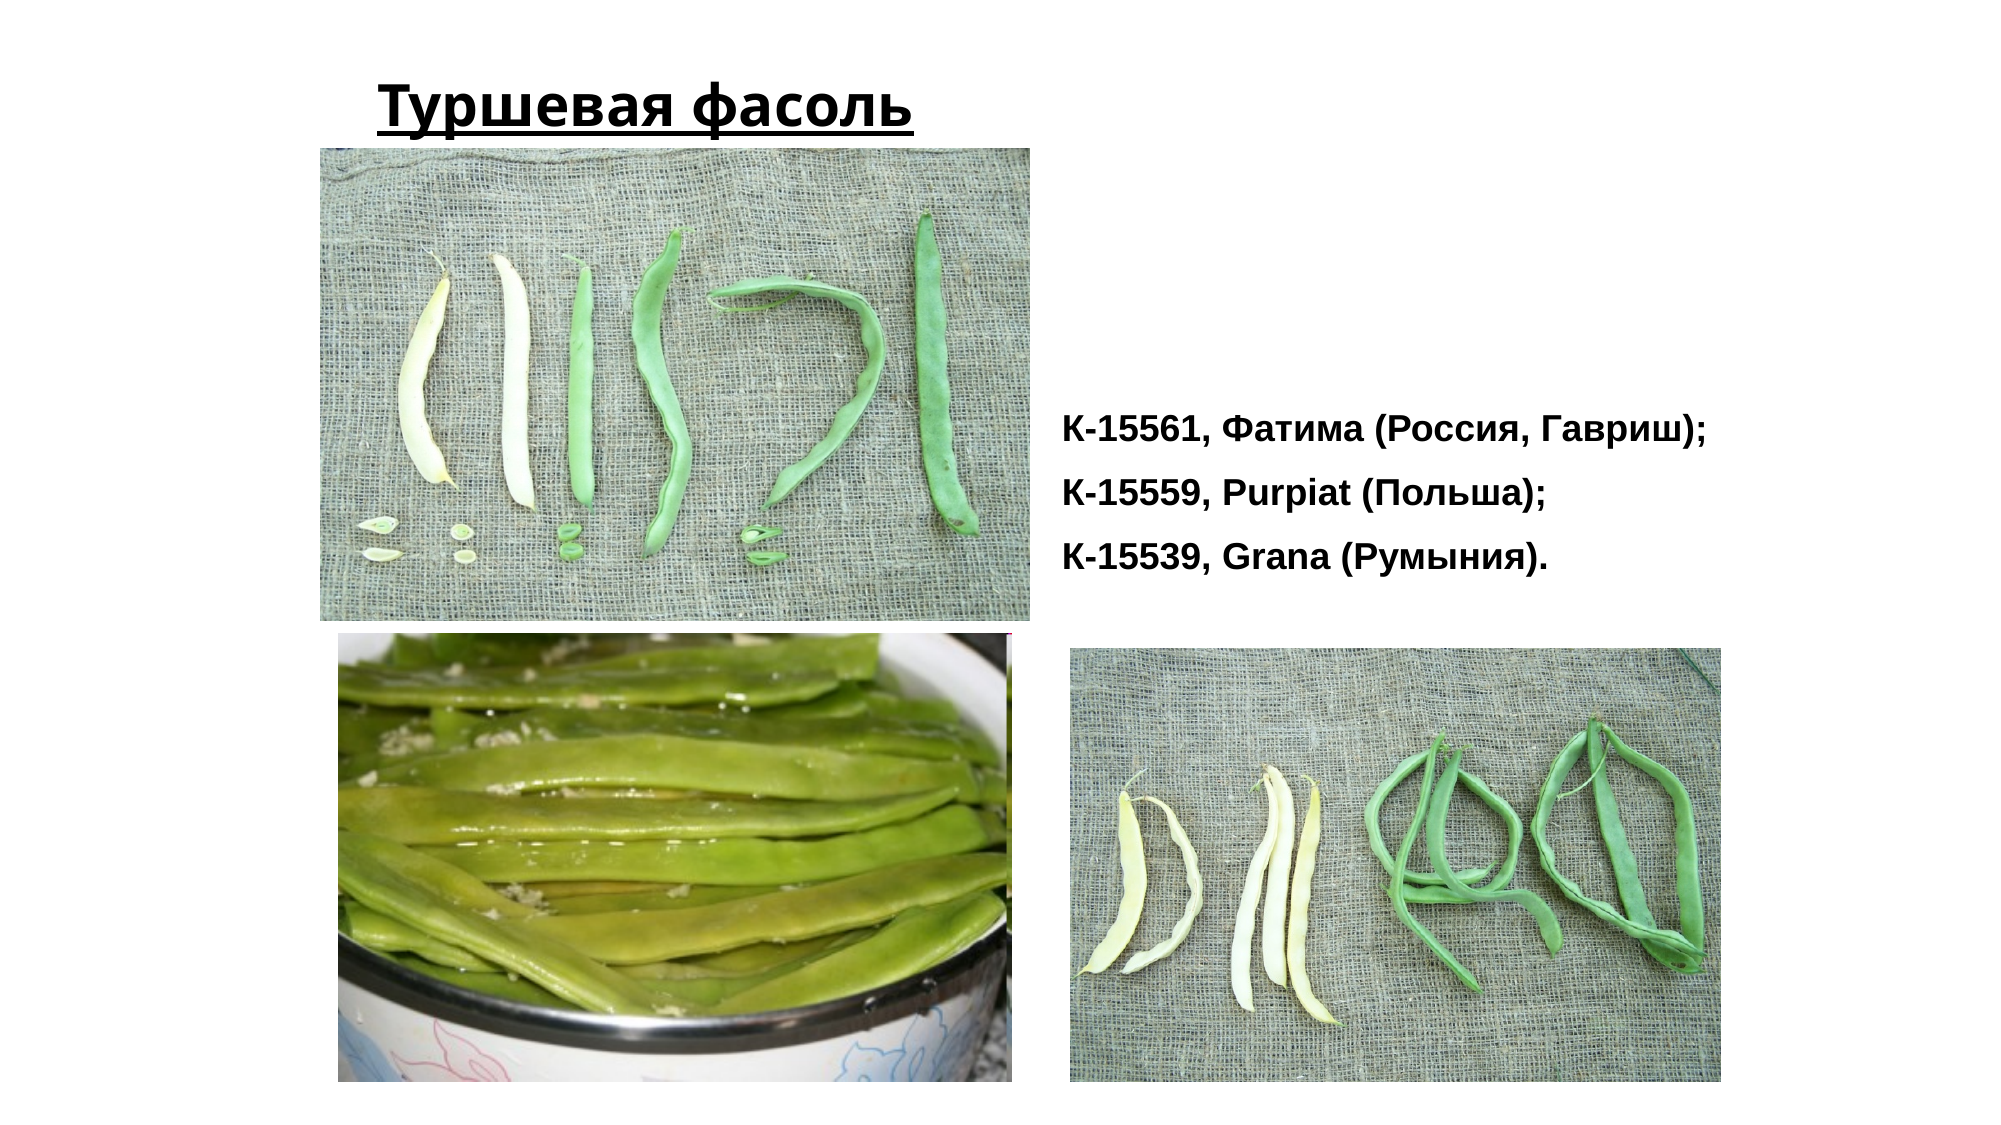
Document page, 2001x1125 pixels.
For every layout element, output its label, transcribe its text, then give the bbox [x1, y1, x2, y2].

picture [338, 633, 1012, 1082]
text_box К-15561, Фатима (Россия, Гавриш); К-15559, Purpiat (Польша); К-15539, Grana (Румыния). [1047, 397, 1750, 585]
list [320, 148, 1030, 622]
picture [1070, 648, 1721, 1082]
title Туршевая фасоль [362, 31, 1638, 185]
